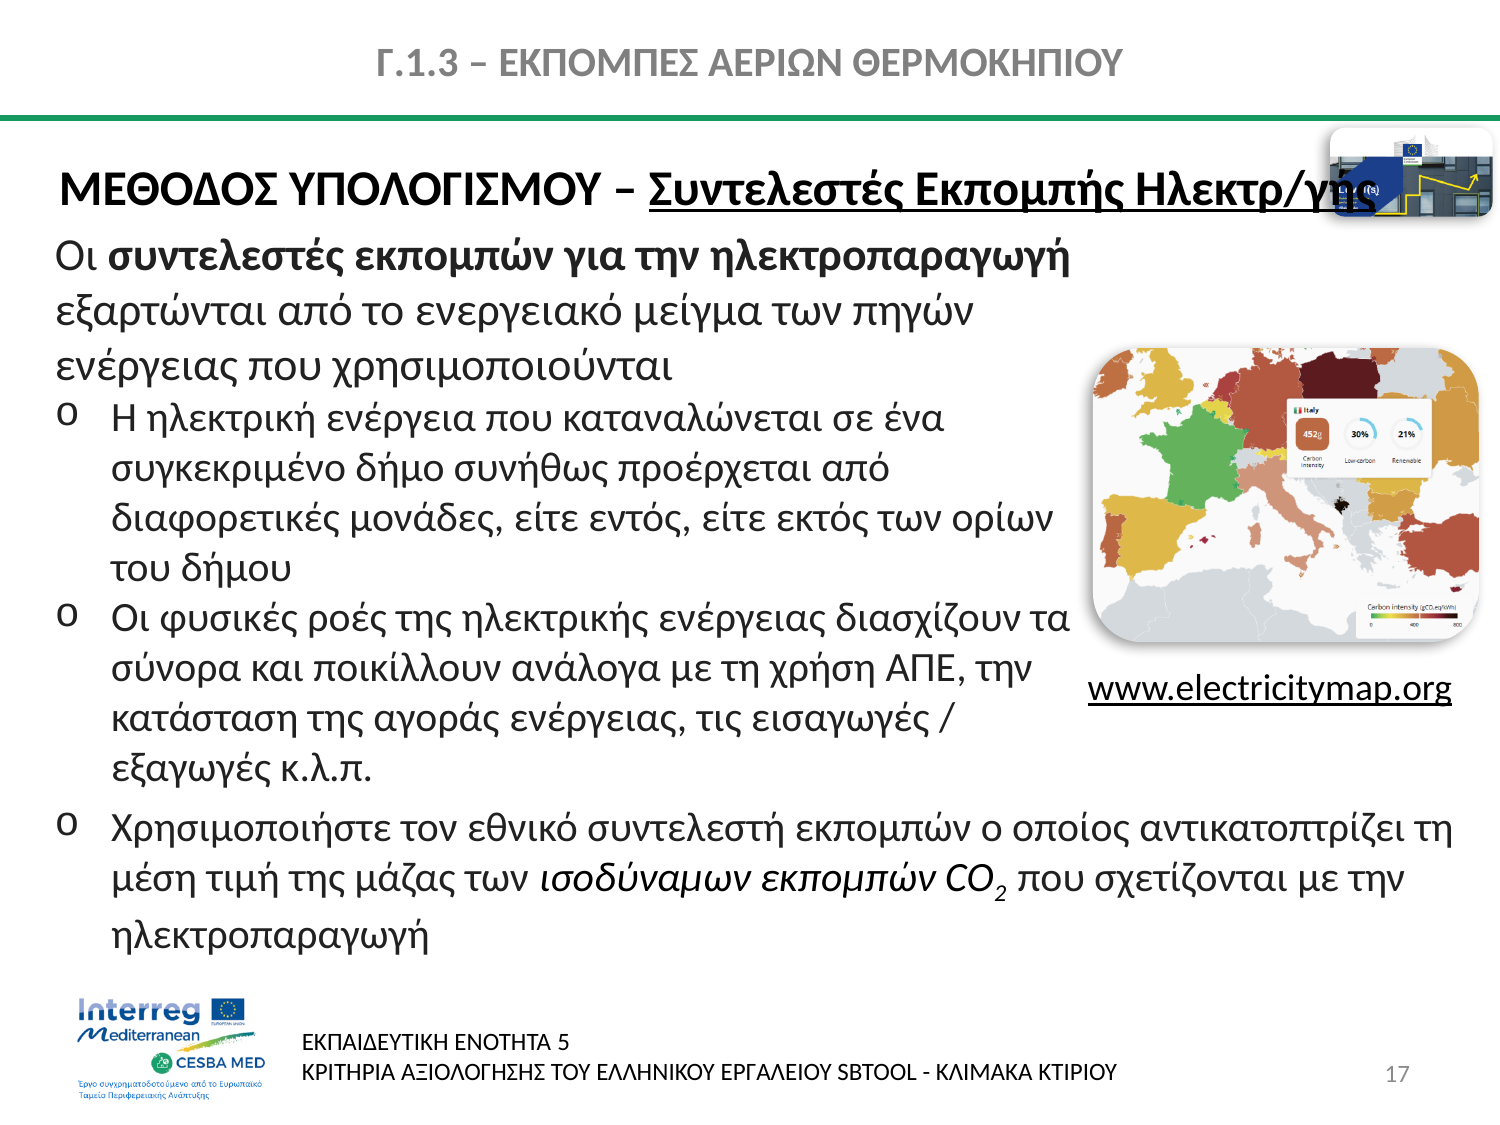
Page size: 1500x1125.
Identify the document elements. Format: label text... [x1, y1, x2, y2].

text_box Χρησιμοποιήστε τον εθνικό συντελεστή εκπομπών ο οποίος αντικατοπτρίζει τη μέση τιμή της μάζας των ισοδύναμων εκπομπών CO2 που σχετίζονται με την ηλεκτροπαραγωγή [39, 792, 1479, 964]
picture [75, 995, 268, 1101]
slide_number 17 [1074, 1042, 1425, 1103]
picture [1329, 127, 1493, 217]
text_box Γ.1.3 – ΕΚΠΟΜΠΕΣ ΑΕΡΙΩΝ ΘΕΡΜΟΚΗΠΙΟΥ [0, 0, 1500, 121]
text_box Οι συντελεστές εκπομπών για την ηλεκτροπαραγωγή εξαρτώνται από το ενεργειακό μείγμα των πηγών ενέργειας που χρησιμοποιούνται Η ηλεκτρική ενέργεια που καταναλώνεται σε ένα συγκεκριμένο δήμο συνήθως προέρχεται από διαφορετικές μονάδες, είτε εντός, είτε εκτός των ορίων του δήμου Οι φυσικές ροές της ηλεκτρικής ενέργειας διασχίζουν τα σύνορα και ποικίλλουν ανάλογα με τη χρήση ΑΠΕ, την κατάσταση της αγοράς ενέργειας, τις εισαγωγές / εξαγωγές κ.λ.π. [39, 217, 1099, 790]
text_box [1083, 347, 1480, 713]
text_box ΜΕΘΟΔΟΣ ΥΠΟΛΟΓΙΣΜΟΥ – Συντελεστές Εκπομπής Ηλεκτρ/γής [43, 147, 1465, 235]
